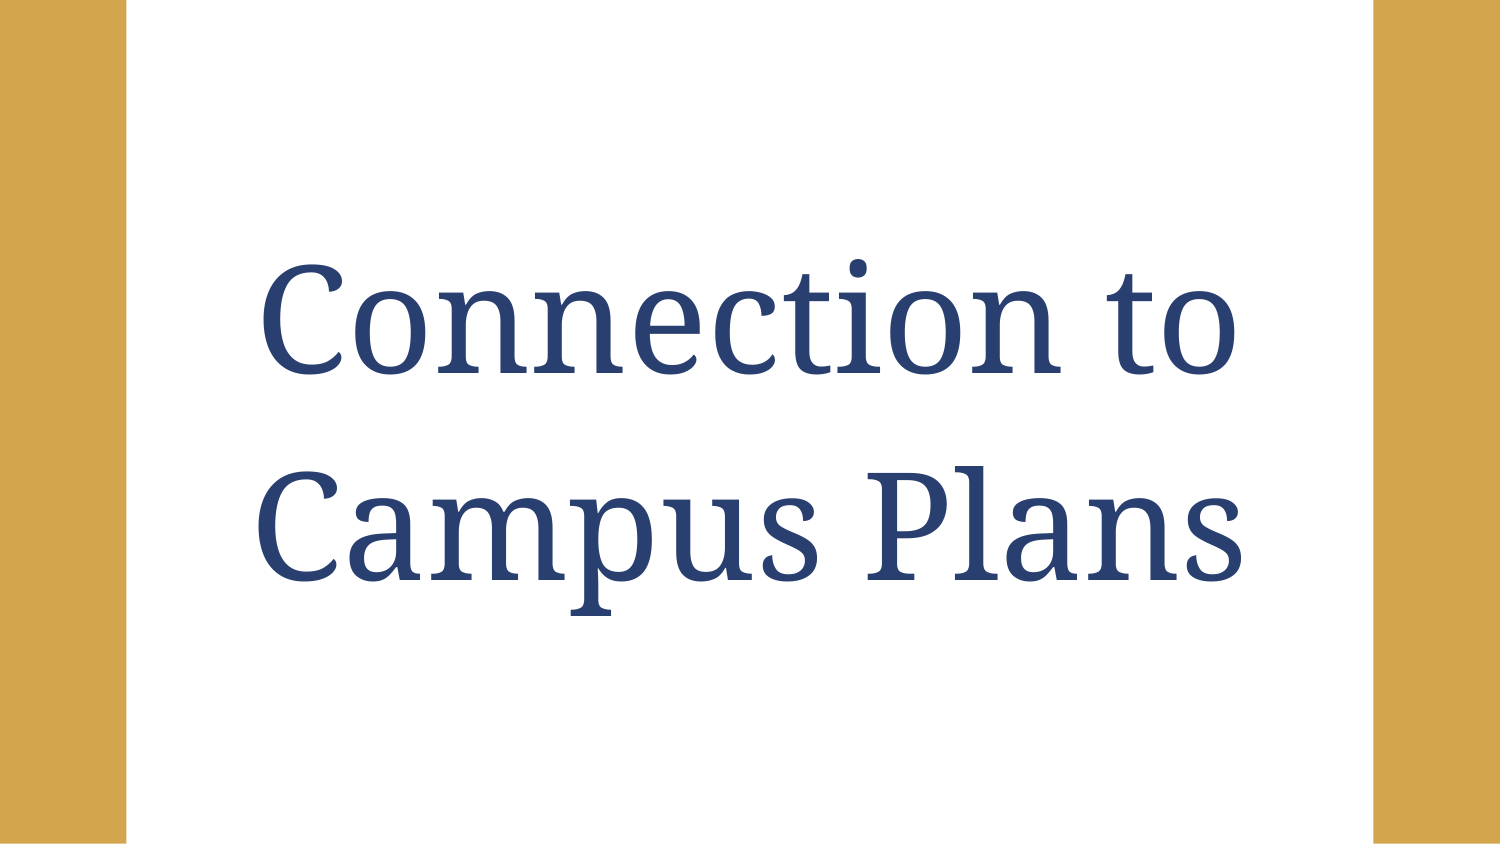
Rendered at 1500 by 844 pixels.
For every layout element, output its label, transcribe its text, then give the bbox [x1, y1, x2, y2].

text_box Connection to Campus Plans [142, 188, 1358, 655]
text_box [0, 0, 127, 844]
text_box [1373, 0, 1500, 844]
